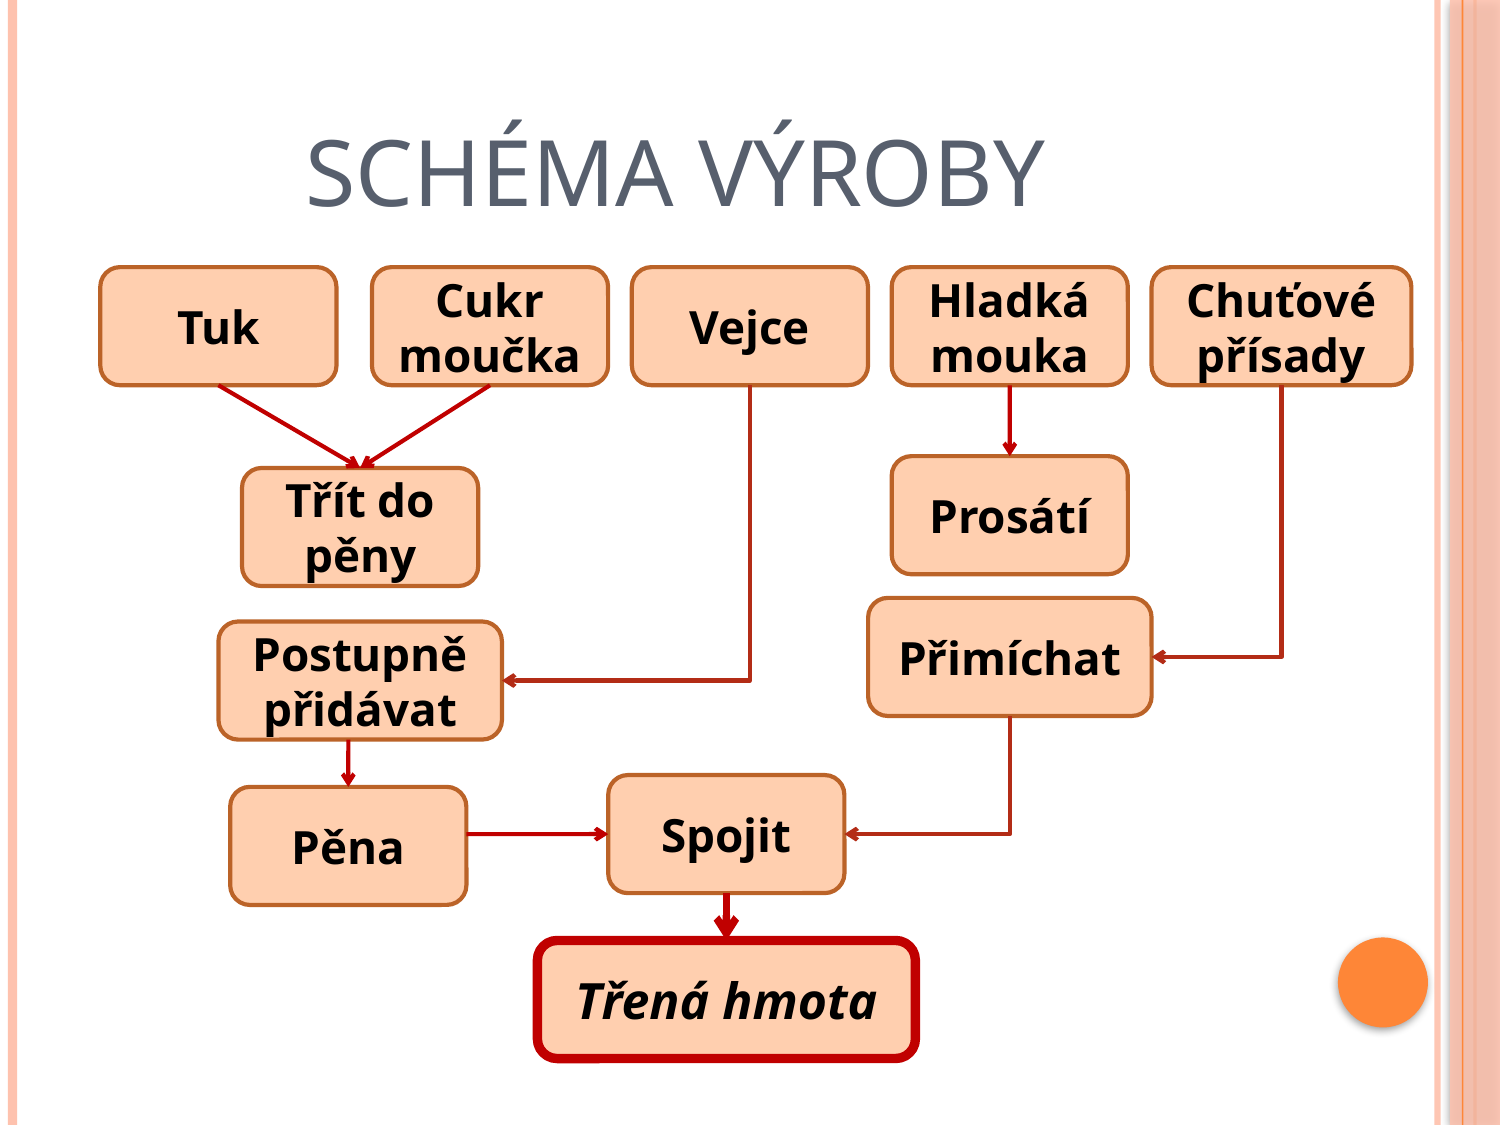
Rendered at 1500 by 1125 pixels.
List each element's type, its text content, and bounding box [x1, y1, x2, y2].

text_box Tuk [98, 265, 339, 388]
text_box Postupně přidávat [216, 619, 505, 742]
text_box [1080, 455, 1353, 587]
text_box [477, 408, 775, 658]
text_box Třít do pěny [239, 477, 471, 589]
text_box Hladká mouka [889, 265, 1130, 388]
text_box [867, 691, 987, 859]
text_box Chuťové přísady [1149, 265, 1414, 388]
text_box Spojit [606, 772, 847, 896]
text_box Cukr moučka [369, 265, 611, 388]
text_box Přimíchat [866, 595, 1154, 719]
text_box Pěna [228, 784, 469, 908]
text_box Třená hmota [535, 938, 918, 1061]
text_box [217, 384, 357, 469]
title Schéma výroby [75, 45, 1300, 233]
text_box Prosátí [889, 454, 1078, 577]
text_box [359, 384, 491, 469]
text_box Vejce [629, 265, 871, 388]
